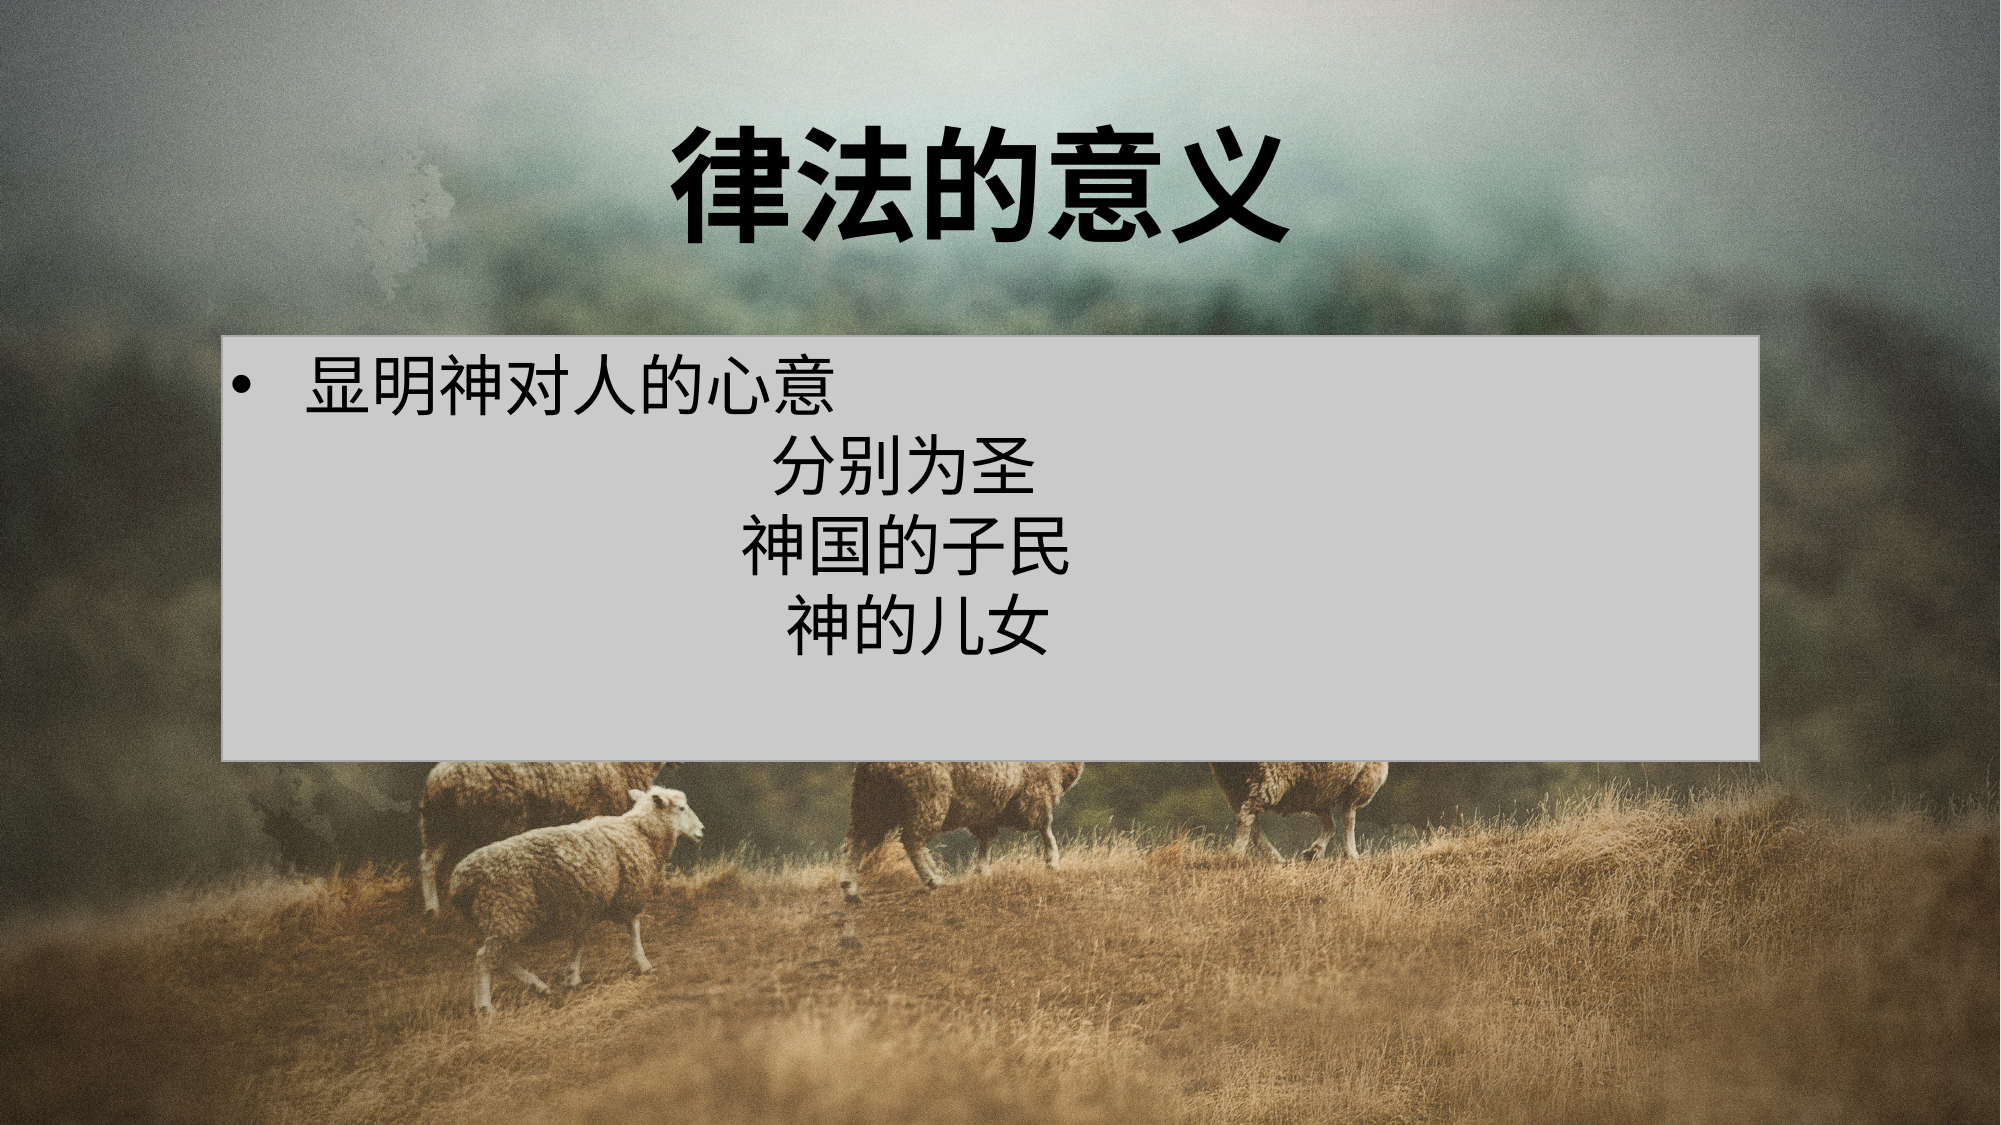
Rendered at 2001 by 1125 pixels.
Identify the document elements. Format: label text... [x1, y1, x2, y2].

text_box 显明神对人的心意 分别为圣 神国的子民 神的儿女 [222, 336, 1760, 761]
title 律法的意义 [164, 111, 1798, 273]
picture [0, 0, 2001, 1125]
